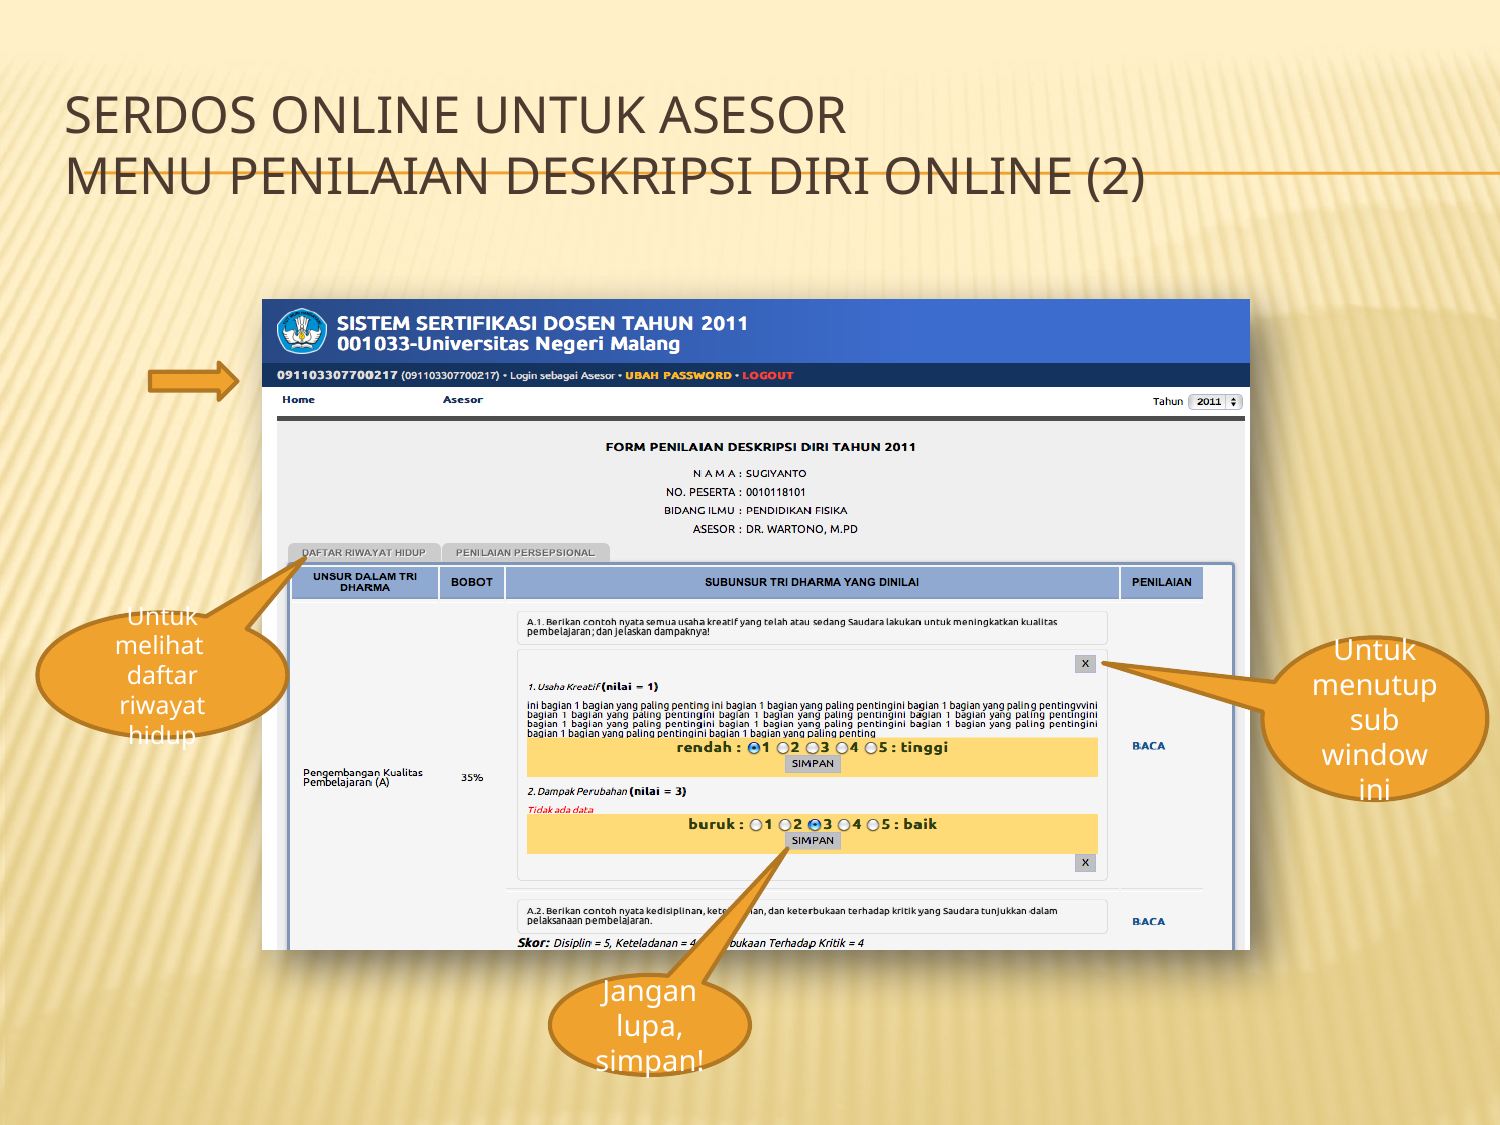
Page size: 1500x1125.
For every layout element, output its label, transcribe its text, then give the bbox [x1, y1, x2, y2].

text_box Untuk menutup sub window ini [1260, 635, 1490, 803]
text_box Untuk melihat daftar riwayat hidup [35, 586, 252, 740]
picture [262, 299, 1251, 951]
text_box Jangan lupa, simpan! [547, 968, 753, 1078]
text_box [147, 360, 240, 402]
title SERDOS ONLINE UNTUK ASESOR MENU PENILAIAN DESKRIPSI DIRI ONLINE (2) [50, 75, 1475, 213]
